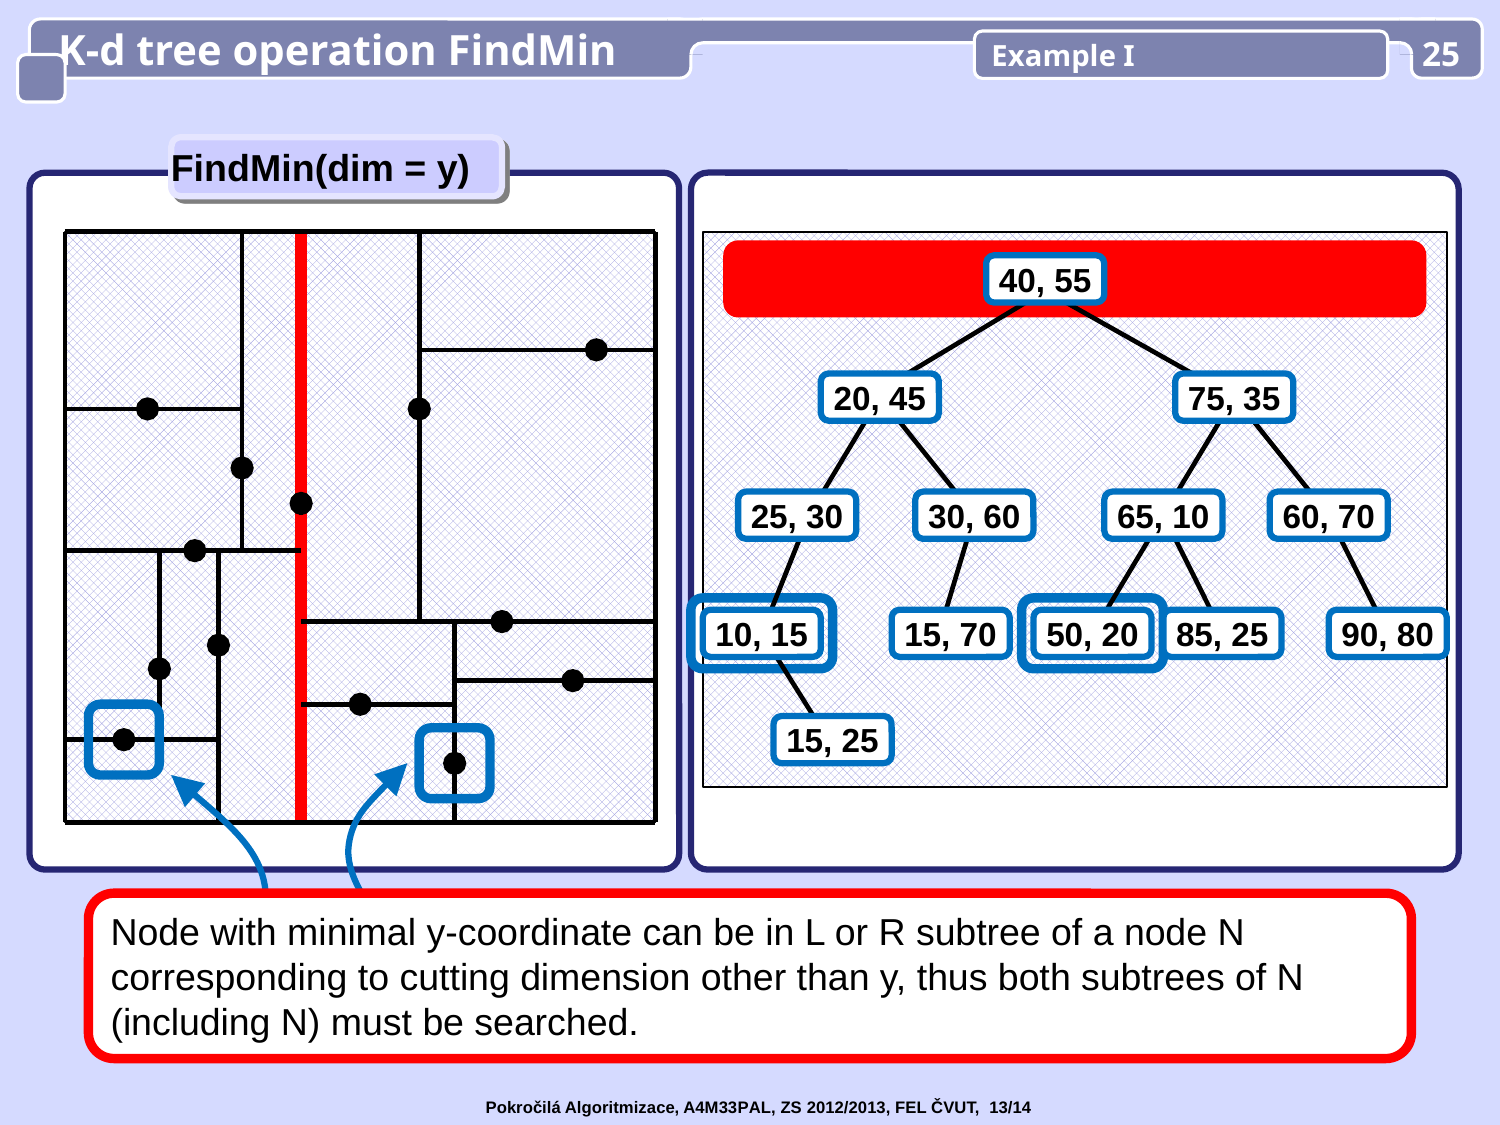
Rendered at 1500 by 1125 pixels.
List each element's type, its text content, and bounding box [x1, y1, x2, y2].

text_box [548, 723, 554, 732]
text_box [147, 704, 160, 775]
text_box [690, 172, 1459, 870]
text_box [702, 406, 1447, 787]
text_box FindMin(dim = y) [365, 137, 502, 197]
text_box 60, 10 [131, 646, 157, 653]
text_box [761, 514, 810, 526]
text_box 10, 15 [702, 609, 756, 657]
text_box [29, 172, 355, 525]
text_box 15, 70 [891, 609, 1010, 657]
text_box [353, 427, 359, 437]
text_box 60, 10 [184, 528, 240, 539]
text_box Example I [974, 30, 1388, 79]
text_box [67, 742, 141, 820]
text_box [162, 654, 216, 685]
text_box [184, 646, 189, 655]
text_box [366, 711, 373, 721]
text_box [244, 400, 295, 426]
text_box 20, 45 [29, 528, 63, 535]
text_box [1092, 514, 1163, 634]
text_box [162, 553, 178, 643]
text_box [481, 731, 491, 799]
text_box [808, 396, 879, 516]
text_box [419, 731, 474, 799]
text_box [307, 234, 355, 390]
text_box [482, 624, 550, 678]
text_box 60, 10 [162, 646, 182, 657]
text_box [457, 683, 653, 820]
text_box [67, 553, 157, 644]
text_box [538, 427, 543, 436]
text_box [702, 231, 1447, 614]
text_box 25, 30 [738, 491, 803, 526]
text_box [815, 597, 833, 668]
text_box 40, 55 [986, 255, 1105, 289]
text_box 10, 15 [815, 610, 821, 632]
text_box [931, 528, 936, 539]
text_box [560, 624, 653, 678]
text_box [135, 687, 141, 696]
text_box [244, 234, 295, 390]
text_box [307, 707, 355, 820]
text_box [17, 54, 66, 102]
text_box Pokročilá Algoritmizace, A4M33PAL, ZS 2012/2013, FEL ČVUT, 13/14 [470, 1089, 1047, 1125]
text_box Node with minimal y-coordinate can be in L or R subtree of a node N corresponding to cutting dimension other than y, thus both subtrees of N (including N) must be searched. [365, 893, 1412, 1059]
text_box 60, 10 [244, 528, 295, 536]
text_box [88, 704, 137, 776]
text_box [811, 528, 817, 539]
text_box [1163, 514, 1223, 634]
text_box [162, 695, 216, 737]
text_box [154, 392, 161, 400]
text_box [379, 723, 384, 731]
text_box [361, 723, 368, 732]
text_box 60, 10 [361, 528, 417, 539]
text_box 50, 20 [1033, 609, 1152, 657]
text_box [67, 537, 178, 548]
text_box [187, 537, 240, 548]
text_box 20, 45 [820, 373, 862, 395]
text_box [422, 537, 473, 619]
text_box [704, 18, 1399, 43]
text_box 60, 70 [1334, 491, 1388, 514]
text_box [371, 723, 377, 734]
text_box 60, 70 [1269, 524, 1323, 539]
text_box [365, 234, 417, 426]
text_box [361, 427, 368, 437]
text_box [422, 234, 537, 348]
text_box [307, 537, 355, 619]
text_box 75, 35 [1238, 373, 1294, 395]
text_box [394, 536, 680, 870]
text_box [221, 695, 295, 820]
text_box 60, 10 [67, 528, 182, 539]
text_box Node with minimal y-coordinate can be in L or R subtree of a node N corresponding to cutting dimension other than y, thus both subtrees of N (including N) must be searched. [88, 893, 355, 1059]
text_box [1021, 597, 1164, 669]
text_box [67, 653, 157, 737]
text_box [1413, 19, 1483, 79]
text_box [244, 537, 295, 548]
text_box [187, 553, 216, 644]
text_box [690, 597, 756, 669]
text_box [422, 352, 653, 526]
text_box FindMin(dim = y) [171, 137, 355, 197]
text_box [726, 243, 1424, 315]
text_box [171, 774, 266, 893]
text_box 60, 10 [422, 528, 477, 539]
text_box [1328, 514, 1389, 634]
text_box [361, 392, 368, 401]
text_box [144, 742, 216, 820]
text_box [307, 624, 355, 686]
text_box [382, 707, 452, 721]
text_box [29, 537, 186, 870]
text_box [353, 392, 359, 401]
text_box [666, 18, 704, 55]
text_box 85, 25 [1163, 609, 1282, 657]
text_box [307, 400, 355, 426]
text_box K-d tree operation FindMin [29, 18, 355, 79]
text_box 60, 10 [479, 528, 601, 539]
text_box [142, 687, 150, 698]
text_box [1399, 18, 1436, 55]
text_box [1163, 396, 1235, 516]
text_box [538, 234, 653, 348]
text_box [221, 553, 295, 685]
text_box [348, 823, 355, 881]
text_box [244, 435, 295, 525]
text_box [761, 536, 810, 632]
text_box [365, 172, 680, 526]
text_box [307, 435, 355, 525]
text_box [67, 411, 240, 525]
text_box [879, 396, 975, 516]
text_box 15, 25 [773, 715, 892, 764]
text_box 60, 10 [307, 528, 359, 539]
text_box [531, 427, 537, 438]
text_box [67, 234, 240, 407]
text_box [230, 825, 354, 870]
text_box K-d tree operation FindMin [365, 18, 691, 79]
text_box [471, 740, 477, 749]
text_box [457, 624, 473, 678]
text_box [365, 537, 417, 619]
text_box [365, 435, 417, 525]
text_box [754, 528, 759, 539]
text_box [365, 624, 452, 702]
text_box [761, 633, 822, 729]
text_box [1235, 396, 1329, 516]
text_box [867, 290, 1044, 398]
text_box 65, 10 [1104, 491, 1158, 513]
text_box [307, 694, 353, 702]
text_box [365, 763, 408, 893]
text_box 25 [1411, 33, 1471, 74]
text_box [1045, 290, 1235, 398]
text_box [938, 514, 975, 634]
text_box [482, 536, 653, 619]
text_box 90, 80 [1328, 609, 1447, 657]
text_box [365, 731, 452, 820]
text_box 30, 60 [979, 491, 1034, 539]
